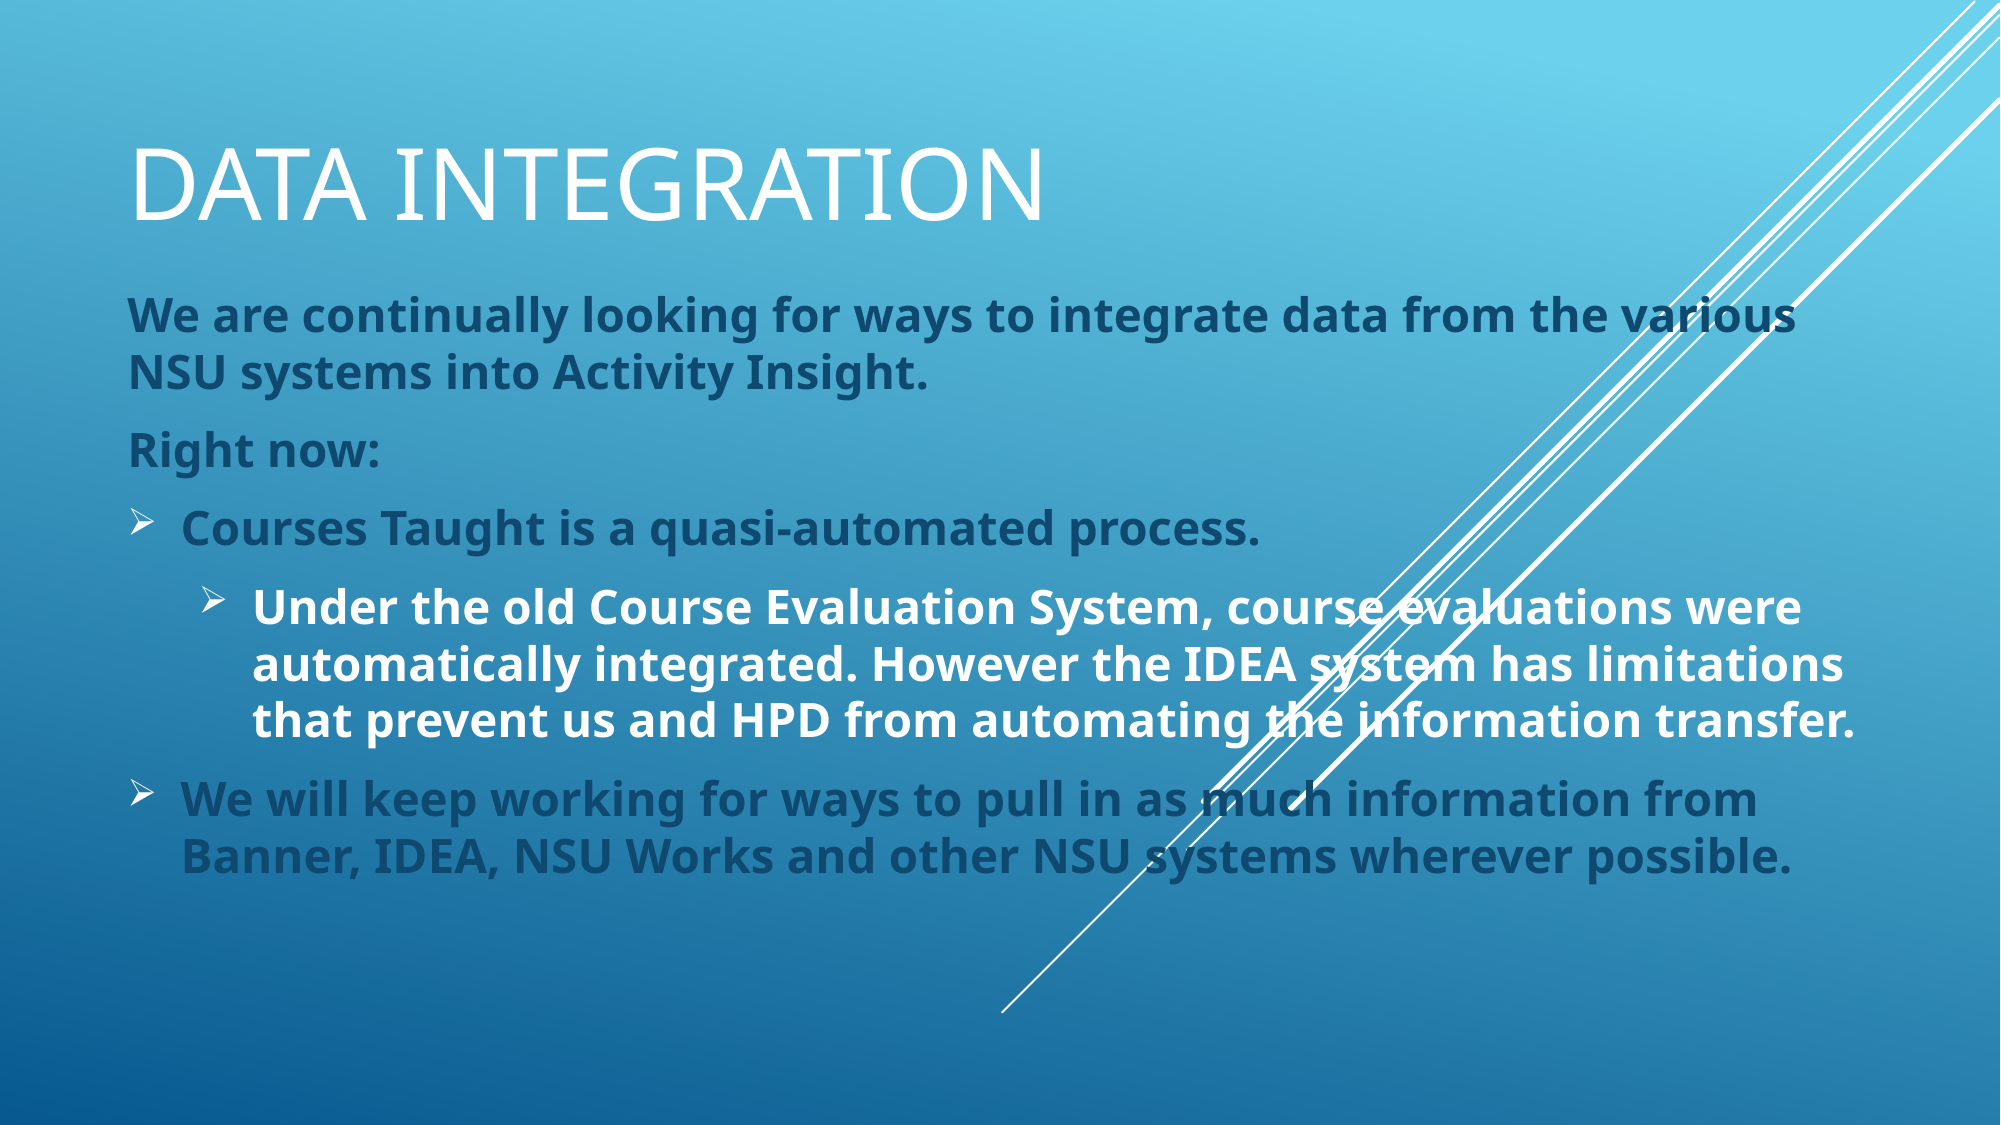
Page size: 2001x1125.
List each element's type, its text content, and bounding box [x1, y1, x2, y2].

title Data Integration [112, 112, 1425, 249]
subtitle We are continually looking for ways to integrate data from the various NSU systems into Activity Insight. Right now: Courses Taught is a quasi-automated process. Under the old Course Evaluation System, course evaluations were automatically integrated. However the IDEA system has limitations that prevent us and HPD from automating the information transfer. We will keep working for ways to pull in as much information from Banner, IDEA, NSU Works and other NSU systems wherever possible. [112, 277, 1883, 950]
